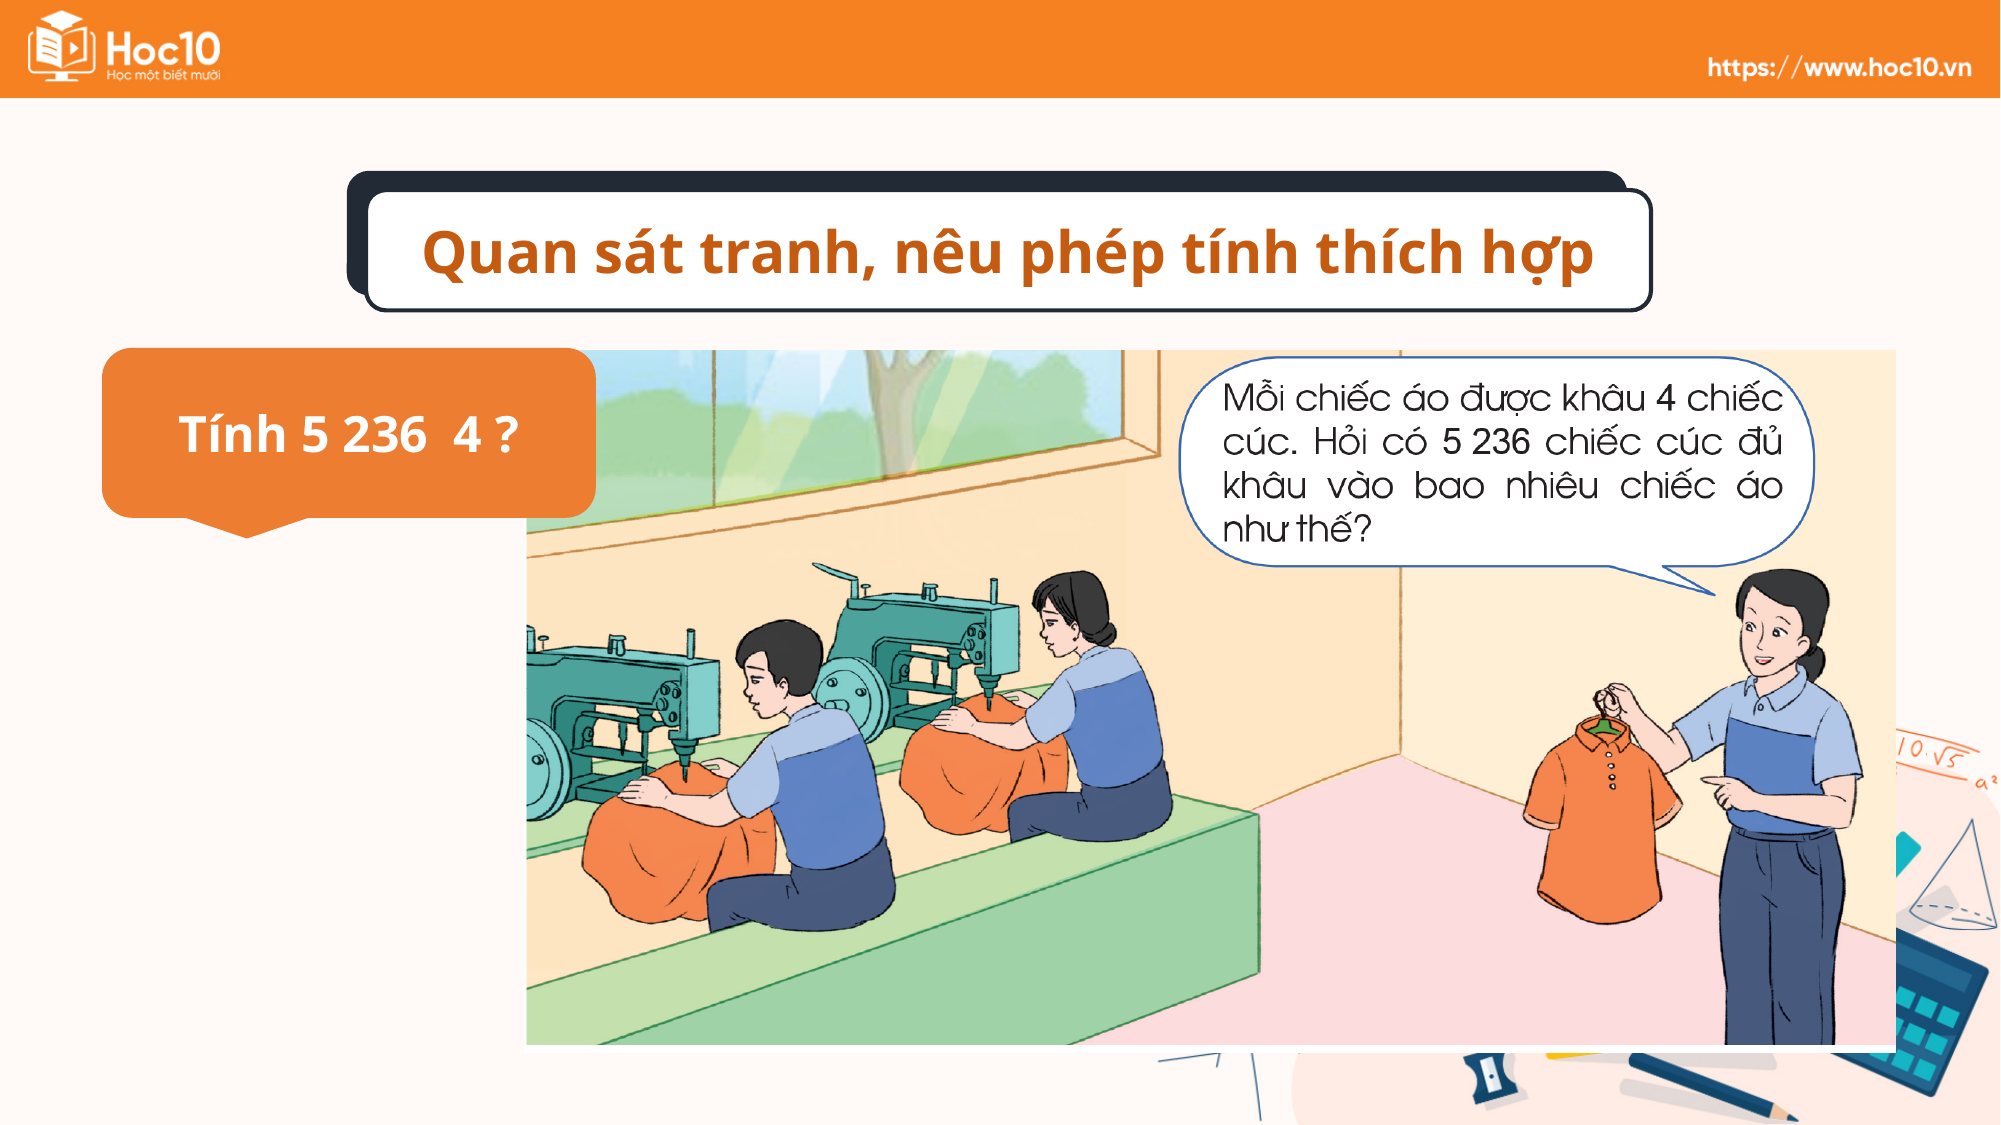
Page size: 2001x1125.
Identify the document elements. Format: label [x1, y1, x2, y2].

picture [0, 0, 2001, 1125]
text_box [348, 172, 1652, 311]
